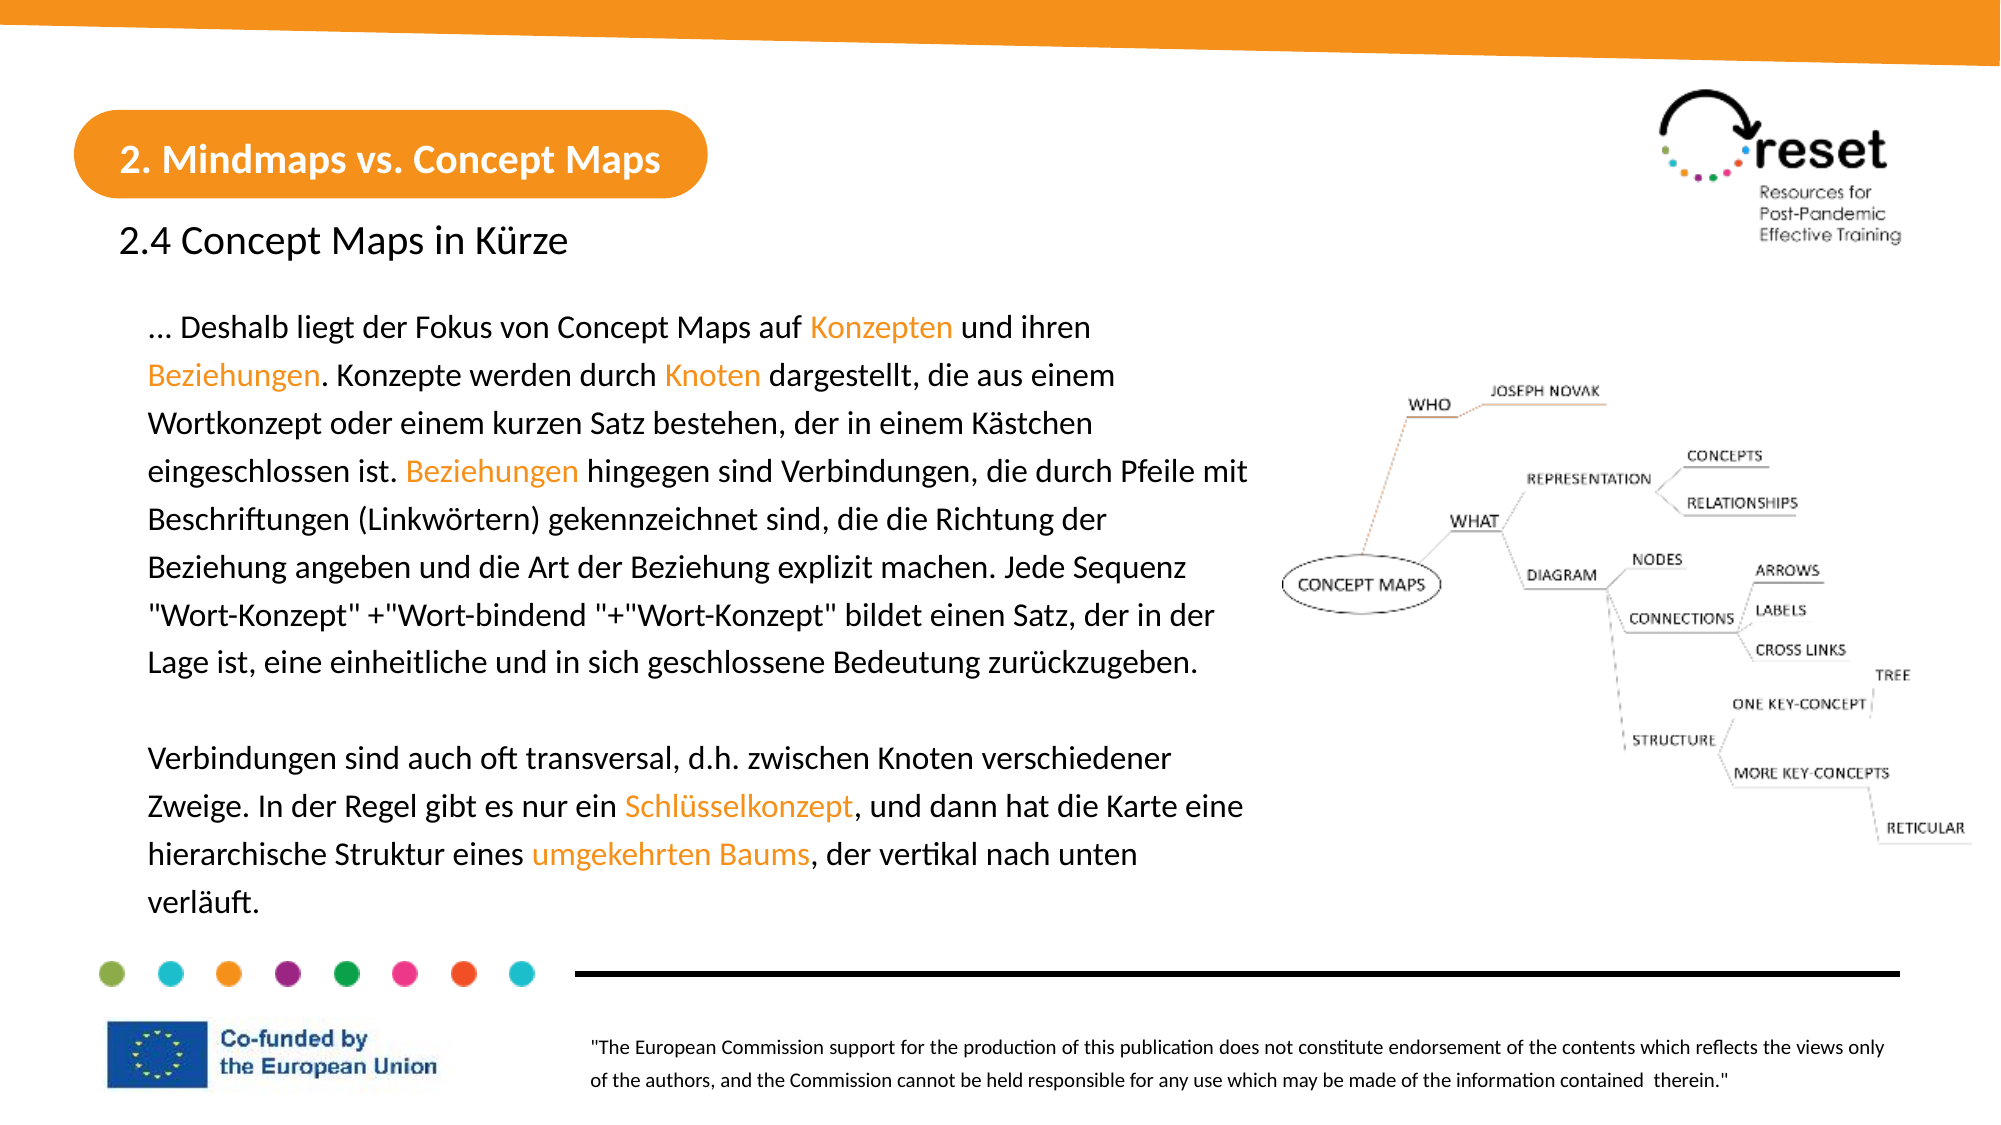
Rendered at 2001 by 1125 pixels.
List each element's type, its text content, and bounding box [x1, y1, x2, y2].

picture [1650, 77, 1917, 255]
picture [158, 961, 184, 987]
picture [1281, 376, 1976, 849]
picture [216, 961, 242, 987]
picture [509, 961, 535, 987]
text_box 2. Mindmaps vs. Concept Maps [73, 109, 708, 199]
picture [103, 1017, 463, 1093]
picture [392, 961, 418, 987]
picture [451, 961, 477, 987]
picture [275, 961, 301, 987]
text_box 2.4 Concept Maps in Kürze [85, 205, 761, 271]
picture [334, 961, 360, 987]
text_box ... Deshalb liegt der Fokus von Concept Maps auf Konzepten und ihren Beziehungen. Konzepte werden durch Knoten dargestellt, die aus einem Wortkonzept oder einem kurzen Satz bestehen, der in einem Kästchen eingeschlossen ist. Beziehungen hingegen sind Verbindungen, die durch Pfeile mit Beschriftungen (Linkwörtern) gekennzeichnet sind, die die Richtung der Beziehung angeben und die Art der Beziehung explizit machen. Jede Sequenz "Wort-Konzept" +"Wort-bindend "+"Wort-Konzept" bildet einen Satz, der in der Lage ist, eine einheitliche und in sich geschlossene Bedeutung zurückzugeben. Verbindungen sind auch oft transversal, d.h. zwischen Knoten verschiedener Zweige. In der Regel gibt es nur ein Schlüsselkonzept, und dann hat die Karte eine hierarchische Struktur eines umgekehrten Baums, der vertikal nach unten verläuft. [85, 289, 1267, 898]
picture [99, 961, 125, 987]
